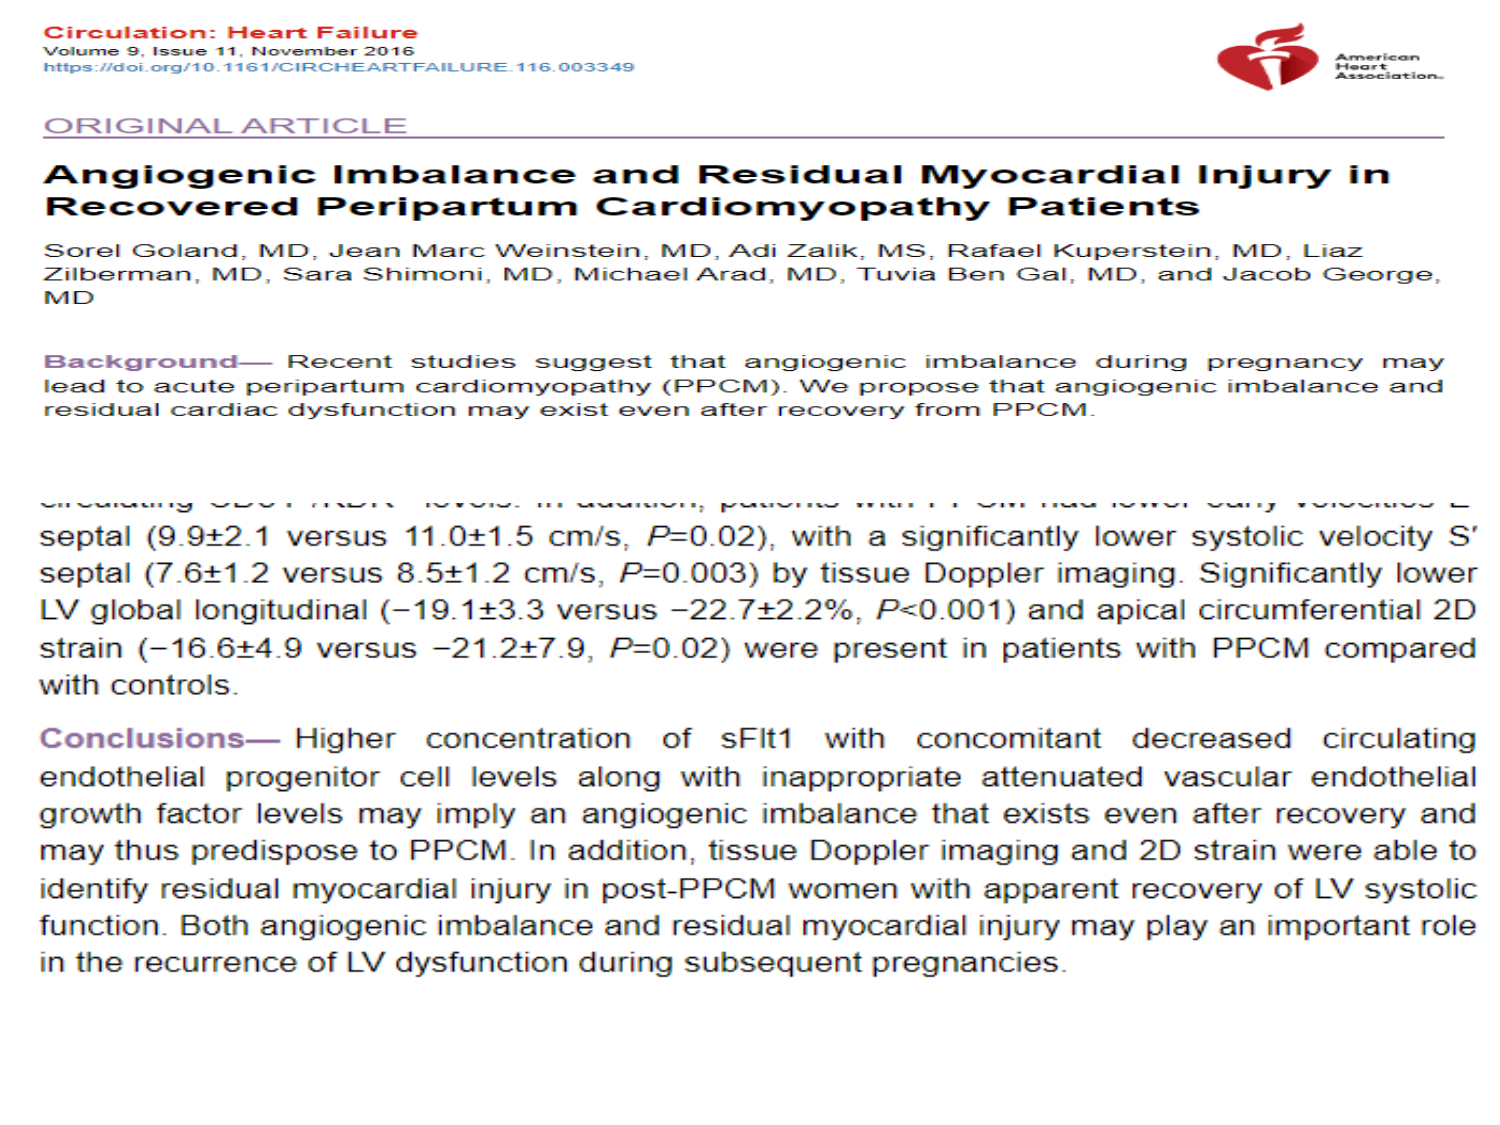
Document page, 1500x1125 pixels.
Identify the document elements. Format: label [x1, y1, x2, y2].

picture [23, 503, 1495, 1012]
list [17, 18, 1483, 433]
